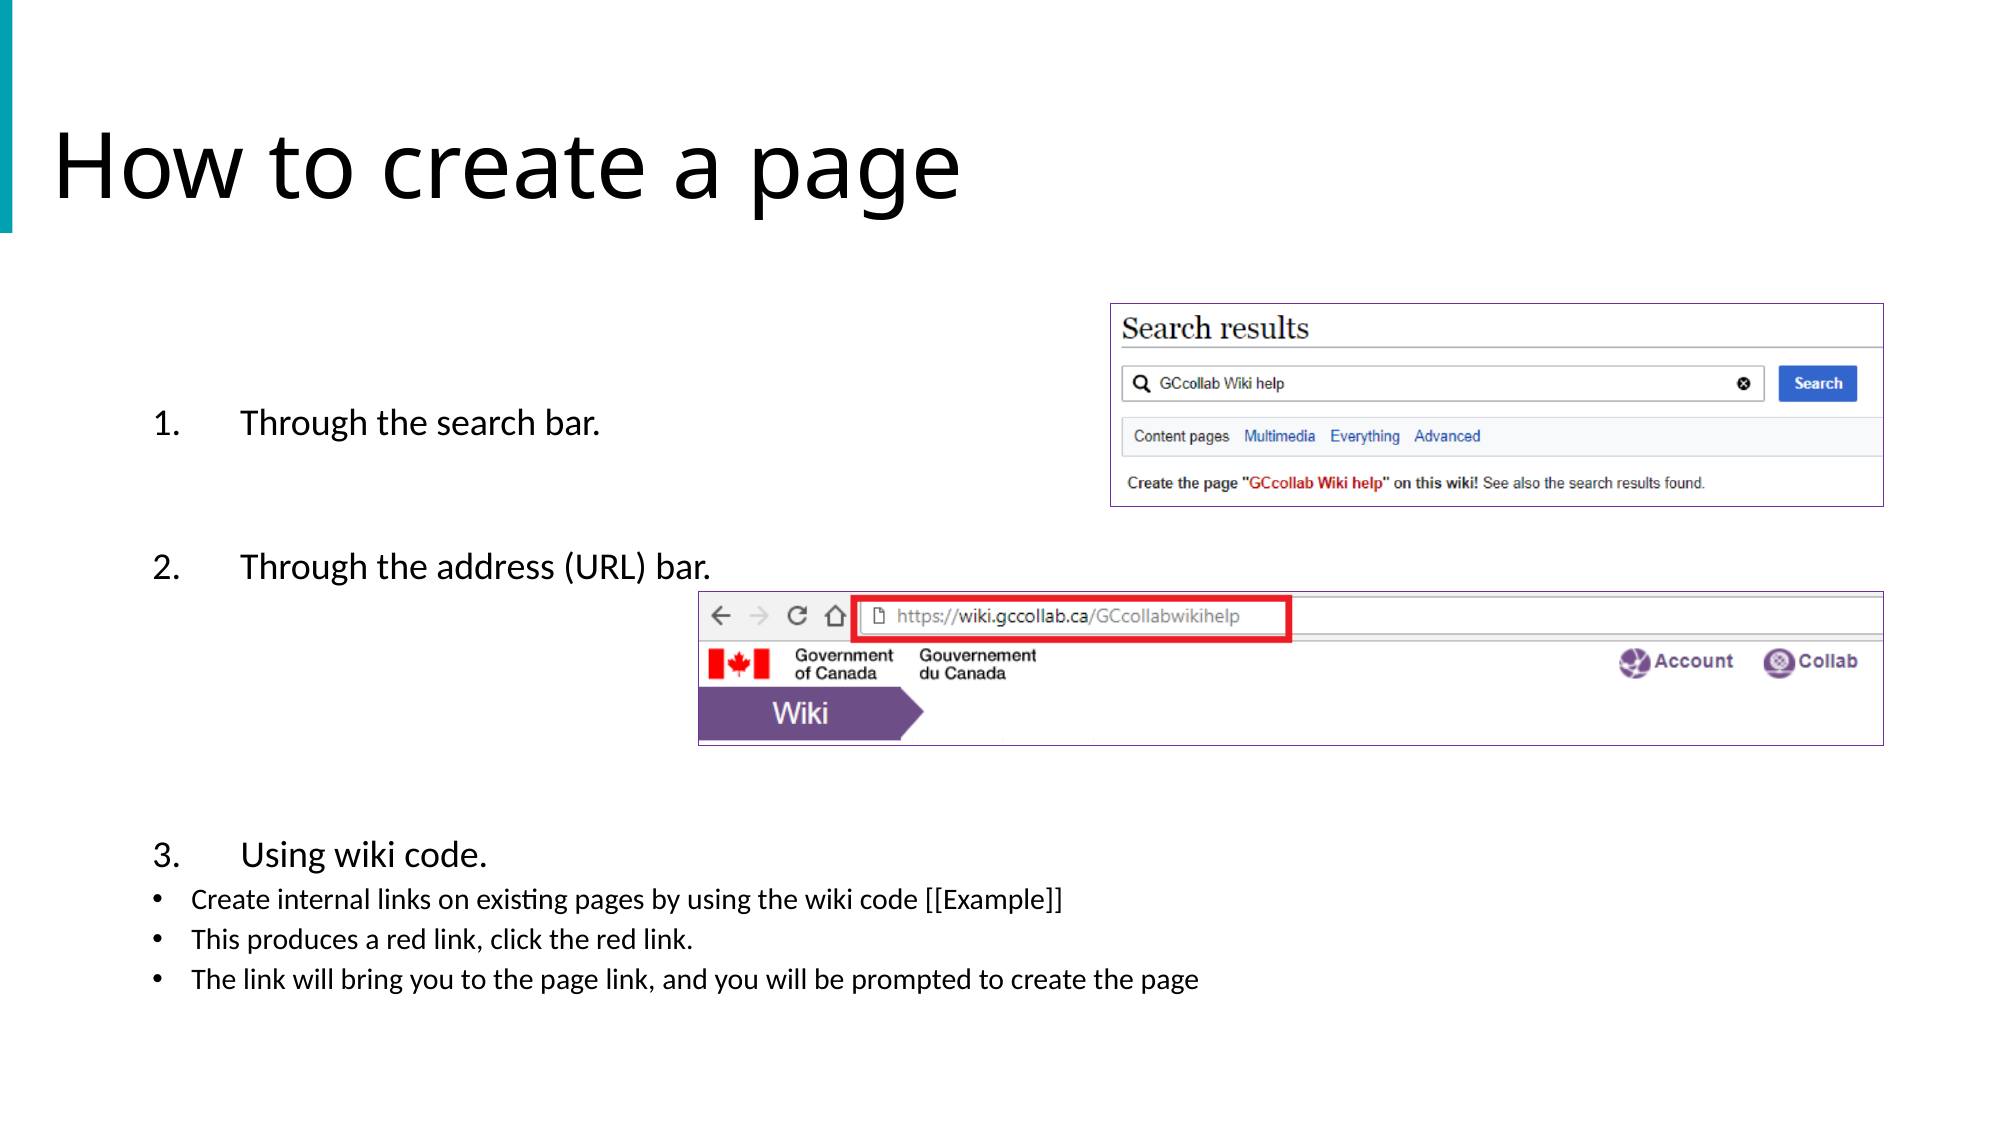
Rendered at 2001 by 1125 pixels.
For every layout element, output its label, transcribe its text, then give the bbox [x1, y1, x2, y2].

text_box [0, 0, 13, 233]
title How to create a page [36, 59, 1725, 278]
picture [697, 591, 1884, 746]
list Through the search bar. Through the address (URL) bar. 3. Using wiki code. Create internal links on existing pages by using the wiki code [[Example]] This produces a red link, click the red link. The link will bring you to the page link, and you will be prompted to create the page [137, 299, 1863, 1014]
picture [1109, 303, 1884, 507]
